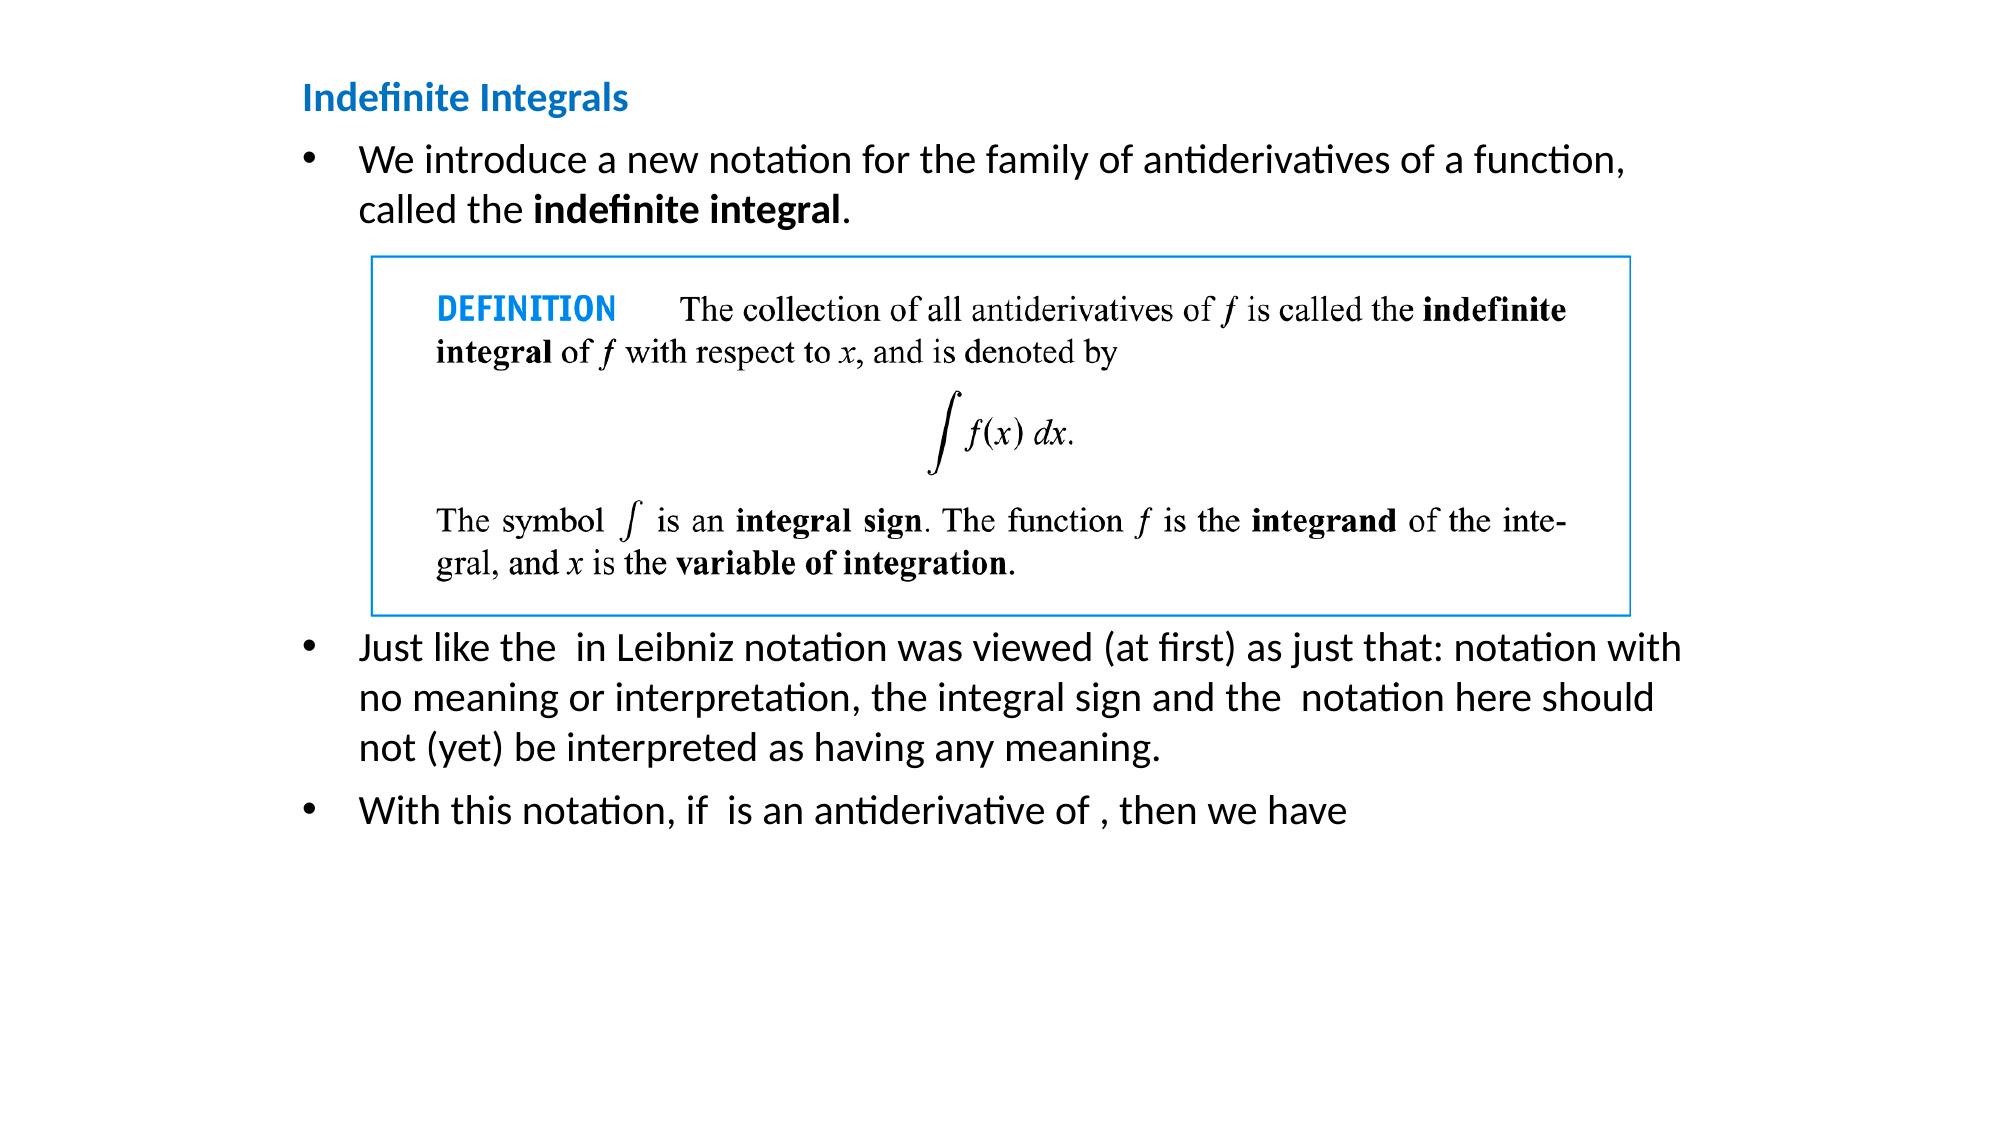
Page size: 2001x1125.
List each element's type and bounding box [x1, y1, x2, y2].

picture [362, 249, 1638, 623]
